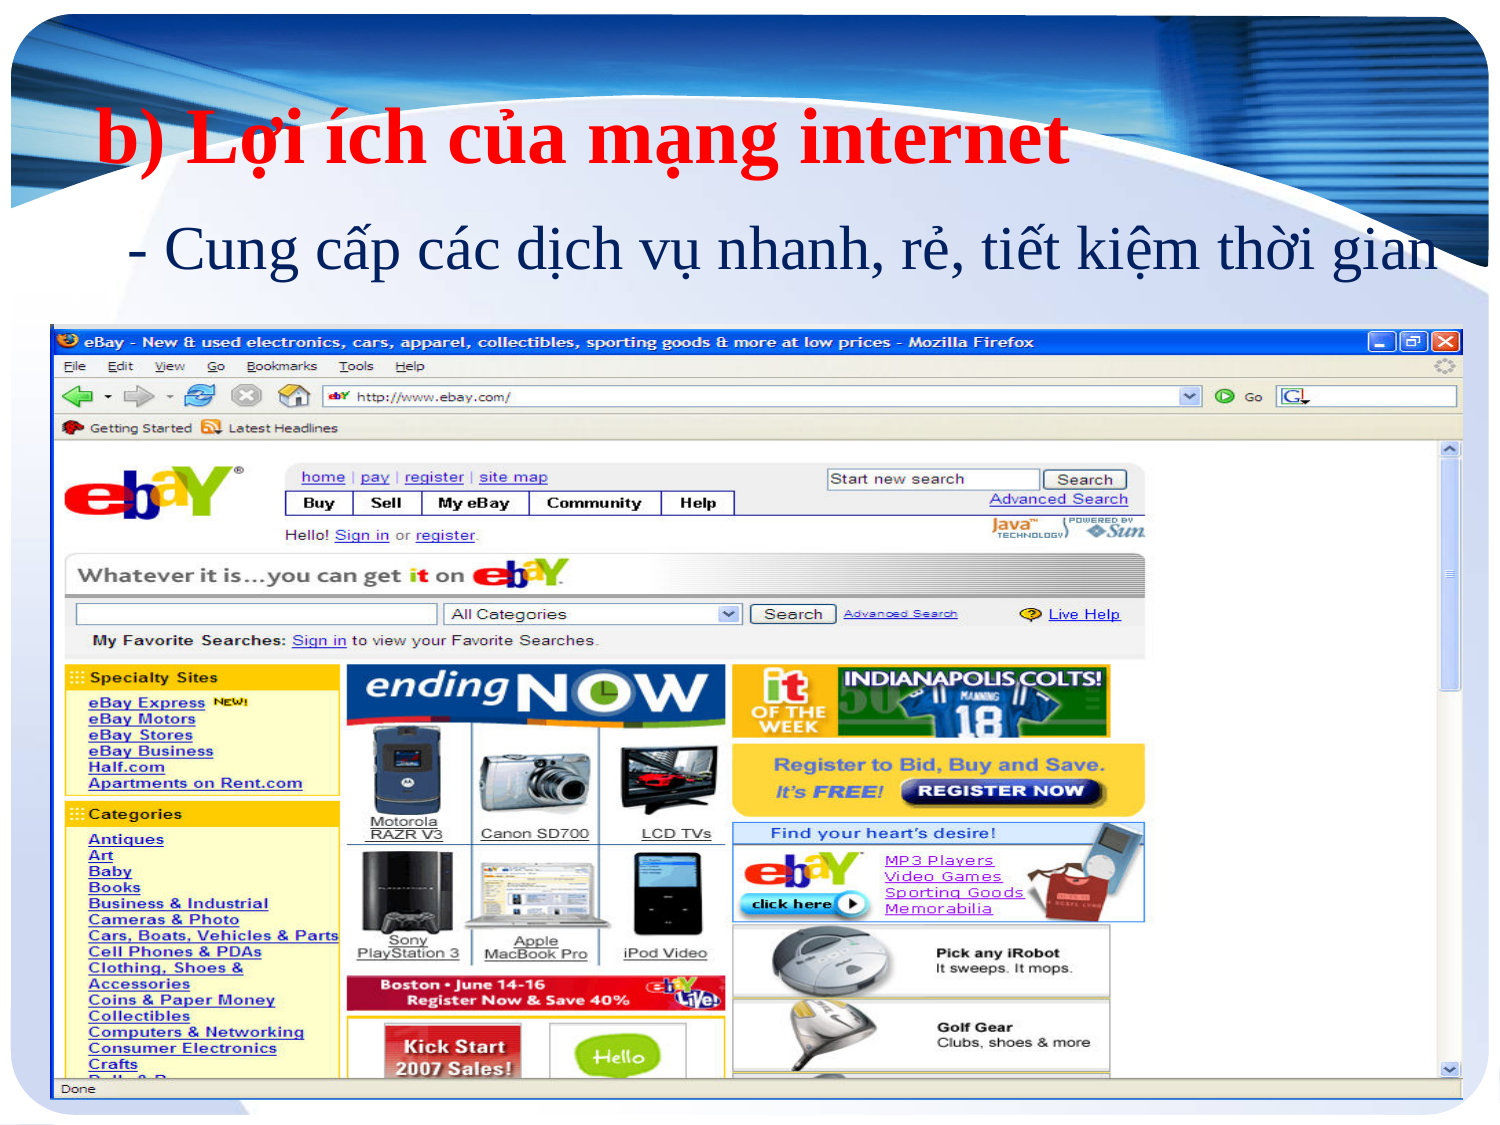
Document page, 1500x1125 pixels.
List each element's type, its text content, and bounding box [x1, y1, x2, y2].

title b) Lợi ích của mạng internet [79, 75, 1430, 188]
text_box - Cung cấp các dịch vụ nhanh, rẻ, tiết kiệm thời gian [49, 200, 1463, 290]
picture [11, 14, 1488, 1114]
